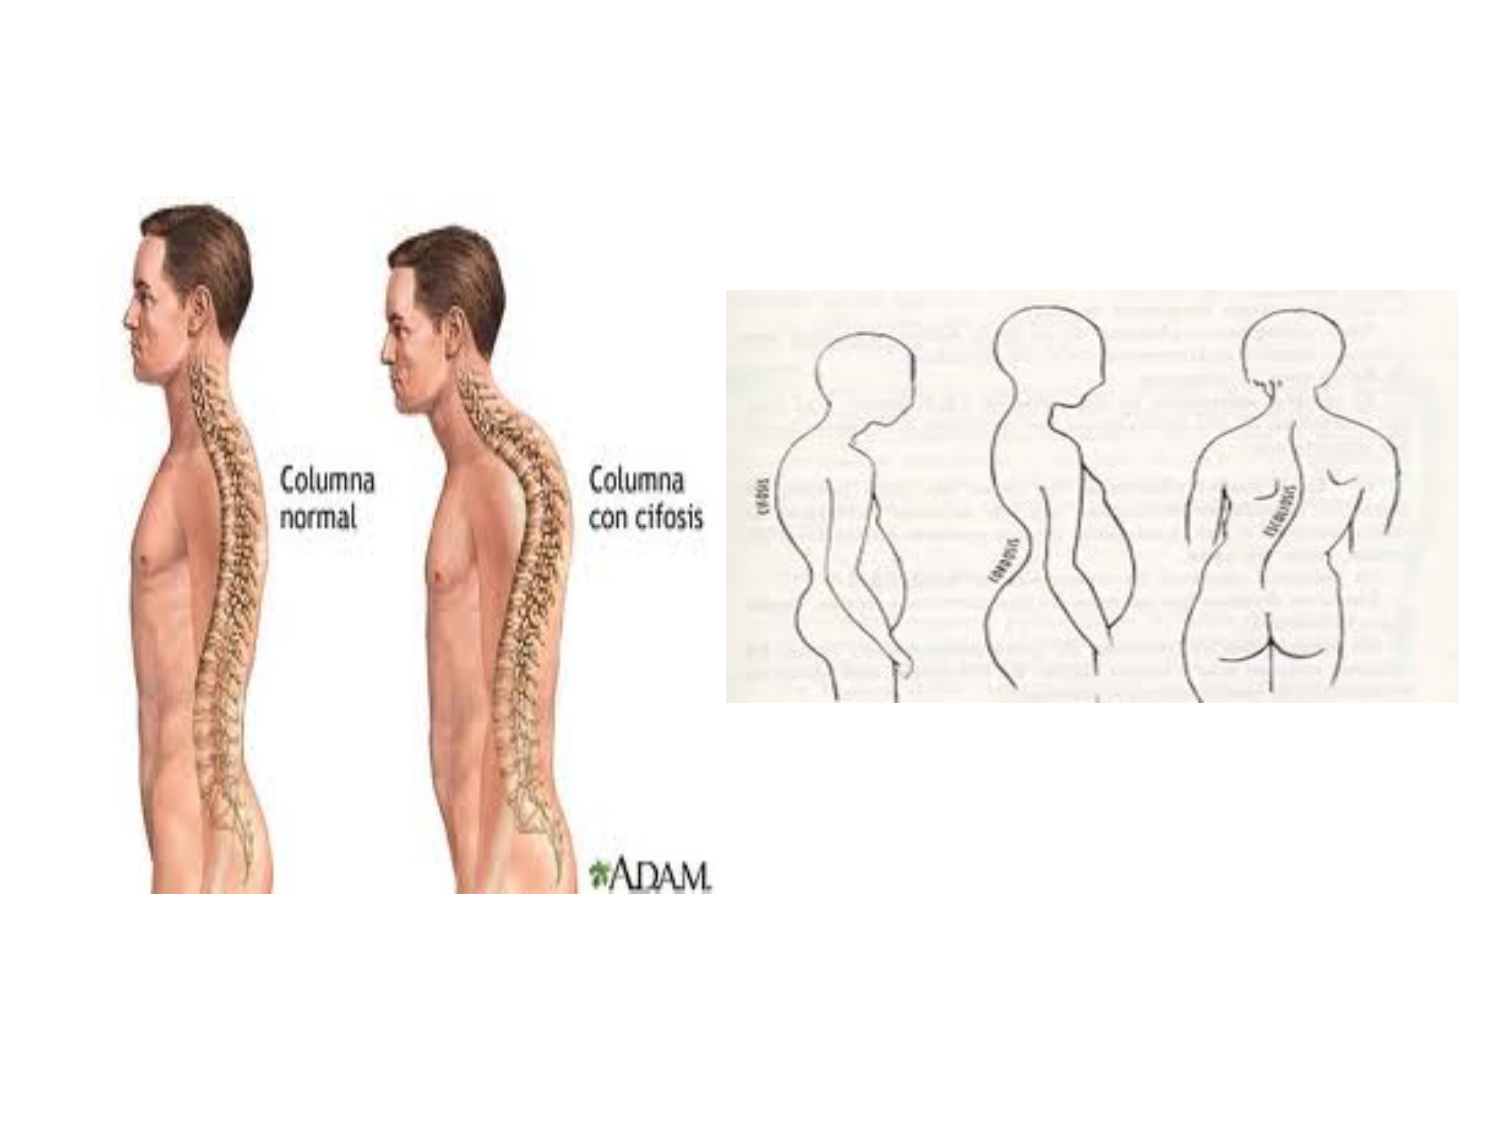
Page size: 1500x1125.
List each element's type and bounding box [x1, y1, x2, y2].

list [100, 196, 715, 894]
picture [726, 290, 1459, 703]
